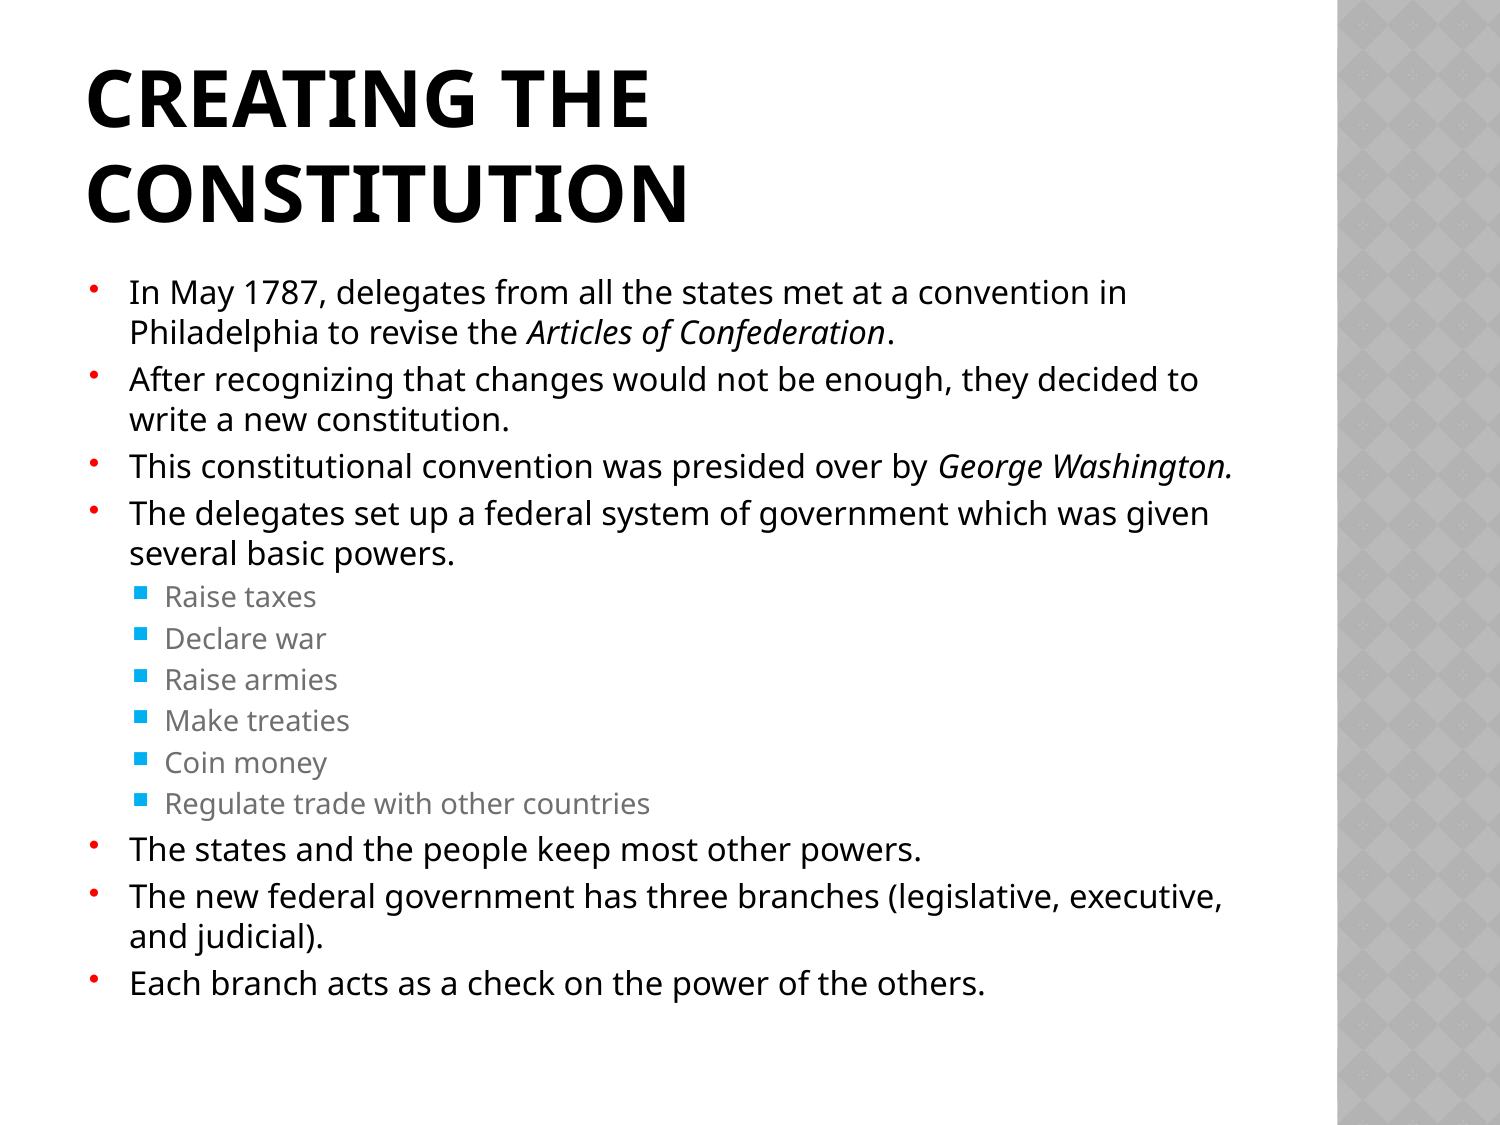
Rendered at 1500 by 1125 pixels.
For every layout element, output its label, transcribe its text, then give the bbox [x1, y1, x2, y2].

title Creating the Constitution [77, 50, 1266, 238]
list In May 1787, delegates from all the states met at a convention in Philadelphia to revise the Articles of Confederation. After recognizing that changes would not be enough, they decided to write a new constitution. This constitutional convention was presided over by George Washington. The delegates set up a federal system of government which was given several basic powers. Raise taxes Declare war Raise armies Make treaties Coin money Regulate trade with other countries The states and the people keep most other powers. The new federal government has three branches (legislative, executive, and judicial). Each branch acts as a check on the power of the others. [74, 263, 1263, 1060]
